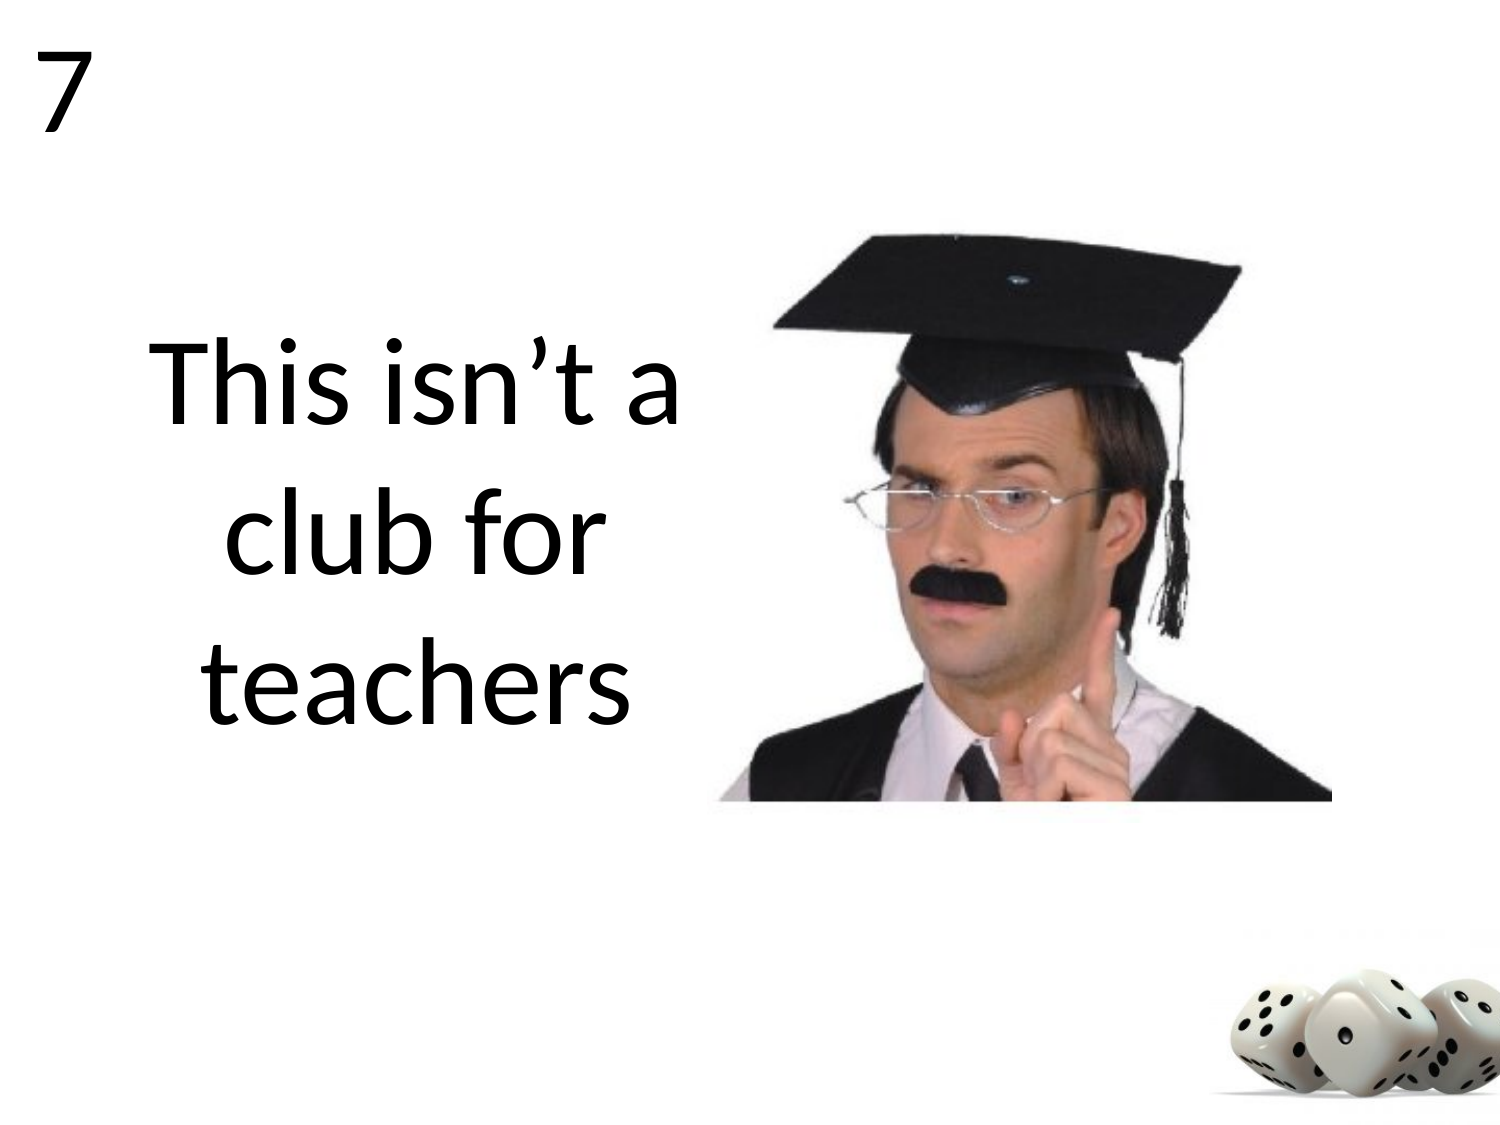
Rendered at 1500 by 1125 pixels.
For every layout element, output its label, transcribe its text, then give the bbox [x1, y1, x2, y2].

text_box 7 [0, 0, 158, 165]
text_box This isn’t a club for teachers [42, 291, 701, 757]
picture [706, 196, 1333, 823]
picture [1209, 921, 1500, 1125]
